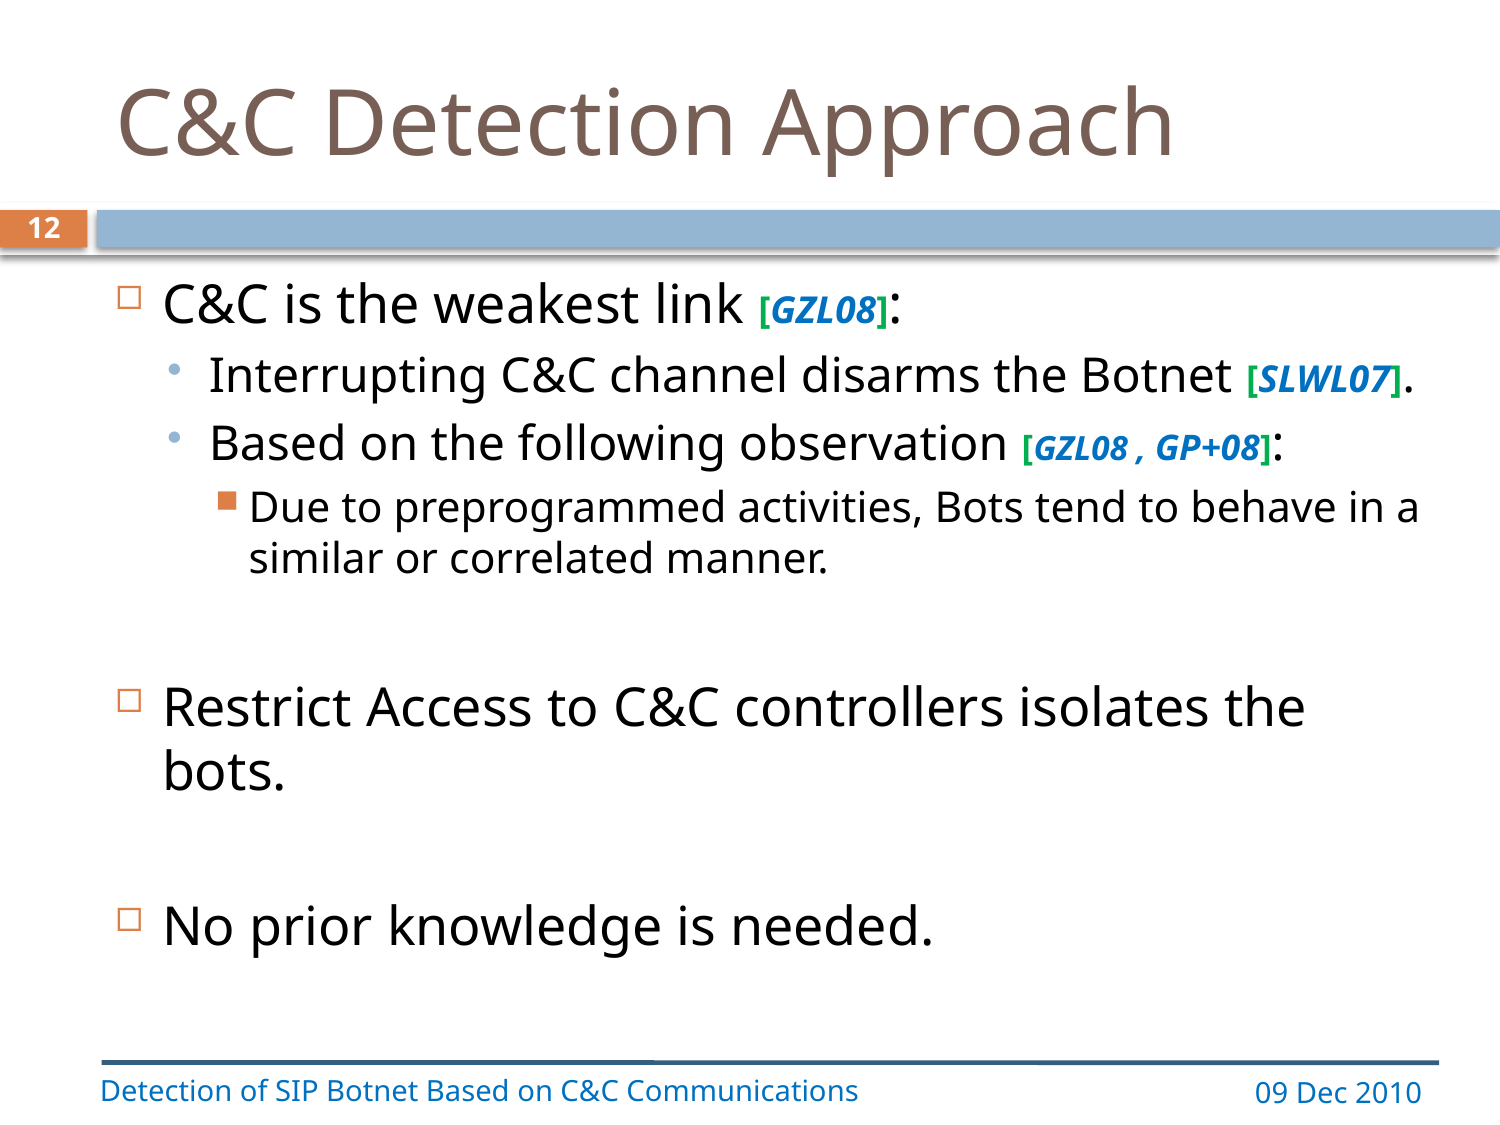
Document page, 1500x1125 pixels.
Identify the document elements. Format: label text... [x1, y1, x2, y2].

footer Detection of SIP Botnet Based on C&C Communications [99, 1061, 990, 1122]
title C&C Detection Approach [100, 37, 1438, 200]
list C&C is the weakest link [GZL08]: Interrupting C&C channel disarms the Botnet [SLWL07]. Based on the following observation [GZL08 , GP+08]: Due to preprogrammed activities, Bots tend to behave in a similar or correlated manner. Restrict Access to C&C controllers isolates the bots. No prior knowledge is needed. [100, 262, 1438, 1000]
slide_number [999, 1061, 1438, 1122]
slide_number 12 [0, 208, 88, 249]
